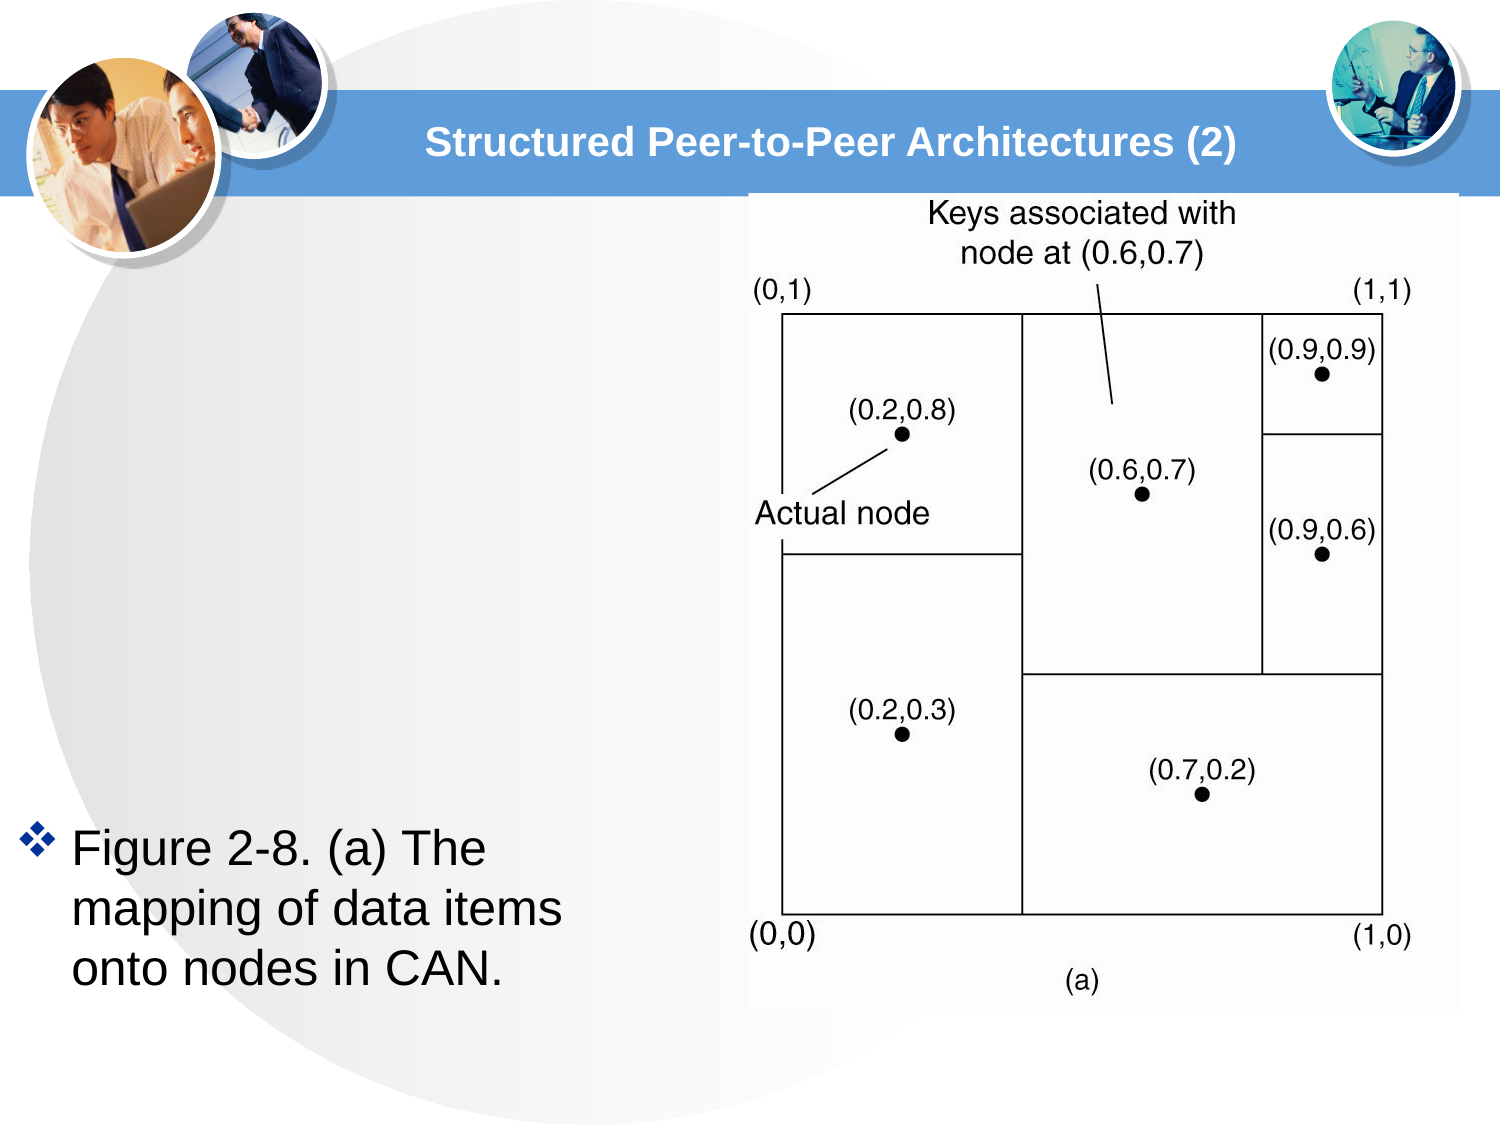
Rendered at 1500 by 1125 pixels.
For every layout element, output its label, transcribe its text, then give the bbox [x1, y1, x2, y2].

picture [187, 13, 321, 152]
picture [1333, 21, 1455, 150]
title Structured Peer-to-Peer Architectures (2) [337, 99, 1325, 180]
picture [33, 58, 215, 252]
picture [748, 193, 1460, 1011]
list Figure 2-8. (a) The mapping of data items onto nodes in CAN. [0, 807, 687, 1075]
